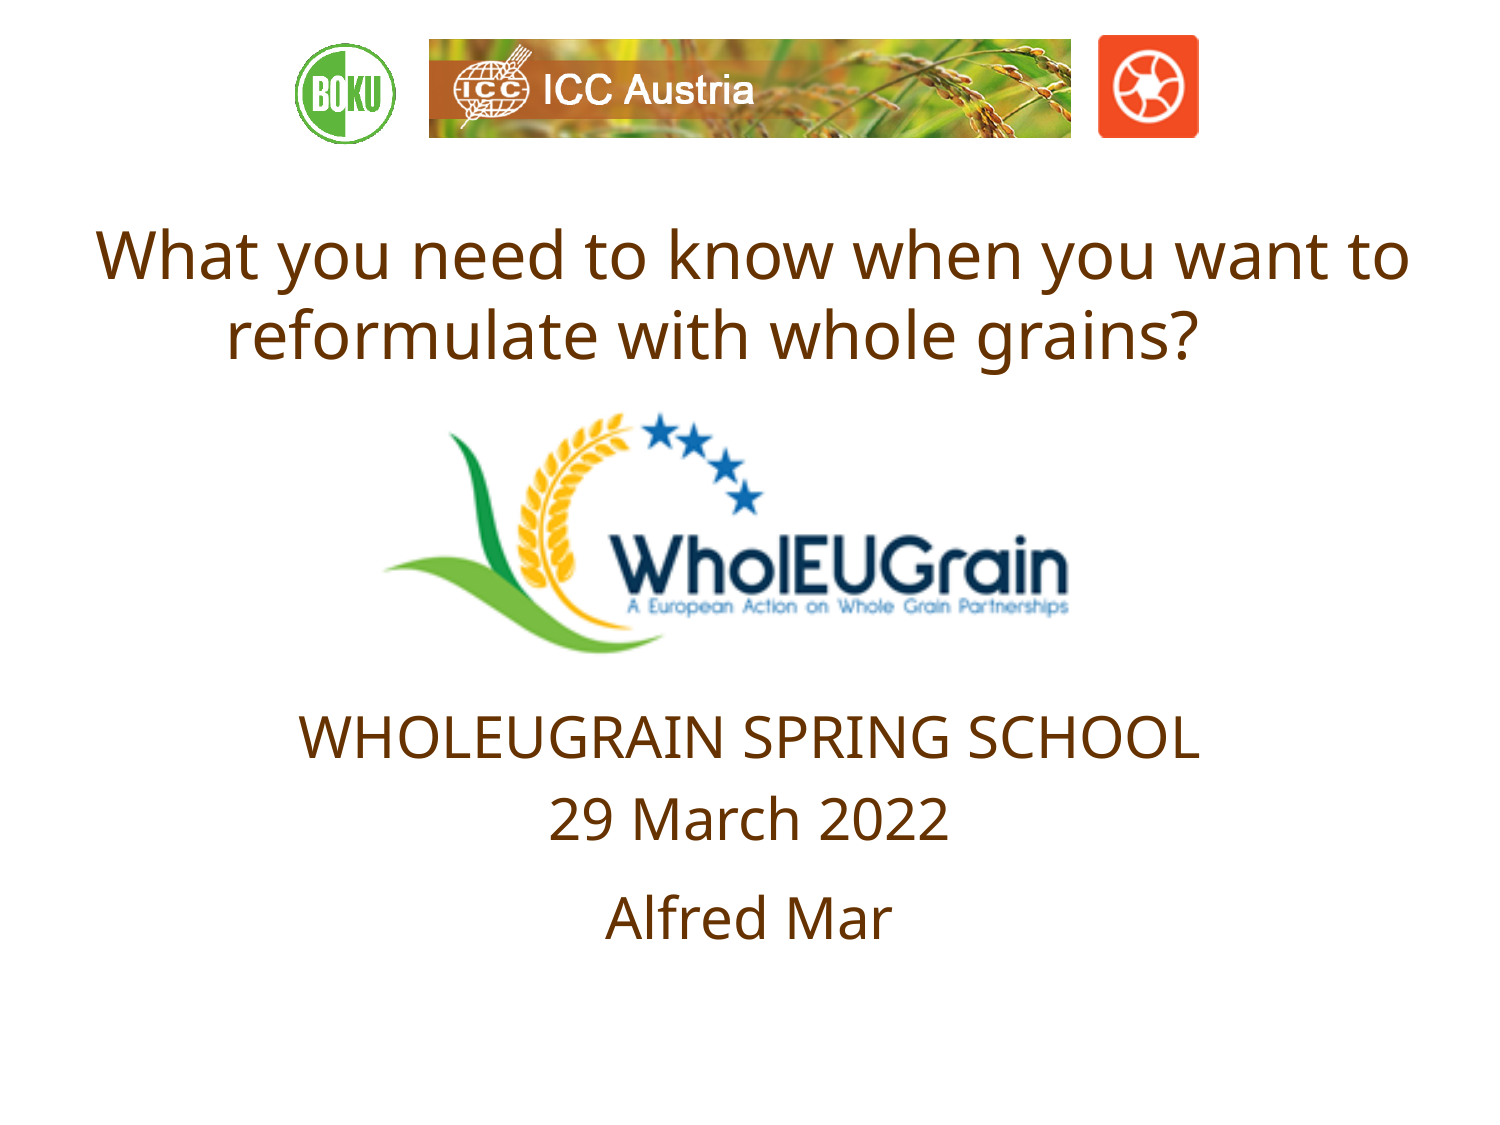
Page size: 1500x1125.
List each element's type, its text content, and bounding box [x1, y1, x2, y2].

picture [1098, 35, 1199, 138]
title What you need to know when you want to reformulate with whole grains? [46, 207, 1454, 334]
picture [359, 396, 1091, 666]
picture [289, 39, 402, 152]
picture [429, 39, 1071, 138]
subtitle WHOLEUGRAIN SPRING SCHOOL 29 March 2022 Alfred Mar [149, 692, 1351, 1009]
